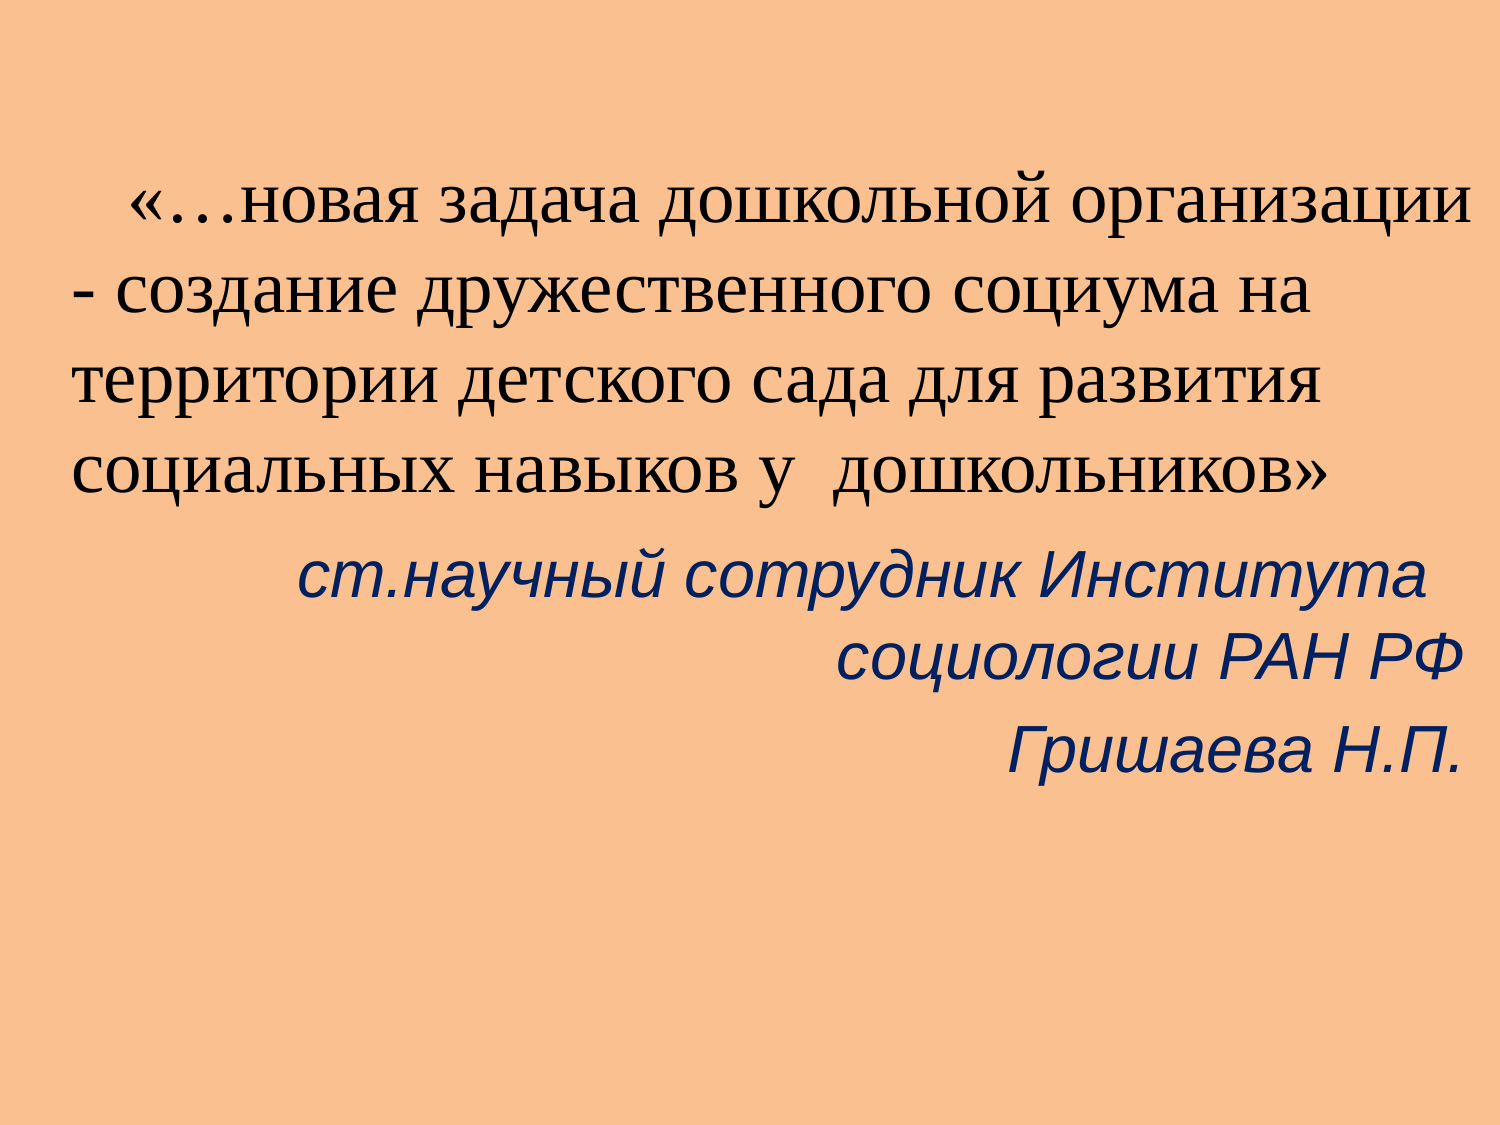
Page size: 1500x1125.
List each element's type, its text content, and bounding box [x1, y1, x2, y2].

list «…новая задача дошкольной организации - создание дружественного социума на территории детского сада для развития социальных навыков у дошкольников» ст.научный сотрудник Института социологии РАН РФ Гришаева Н.П. [0, 0, 1500, 1125]
